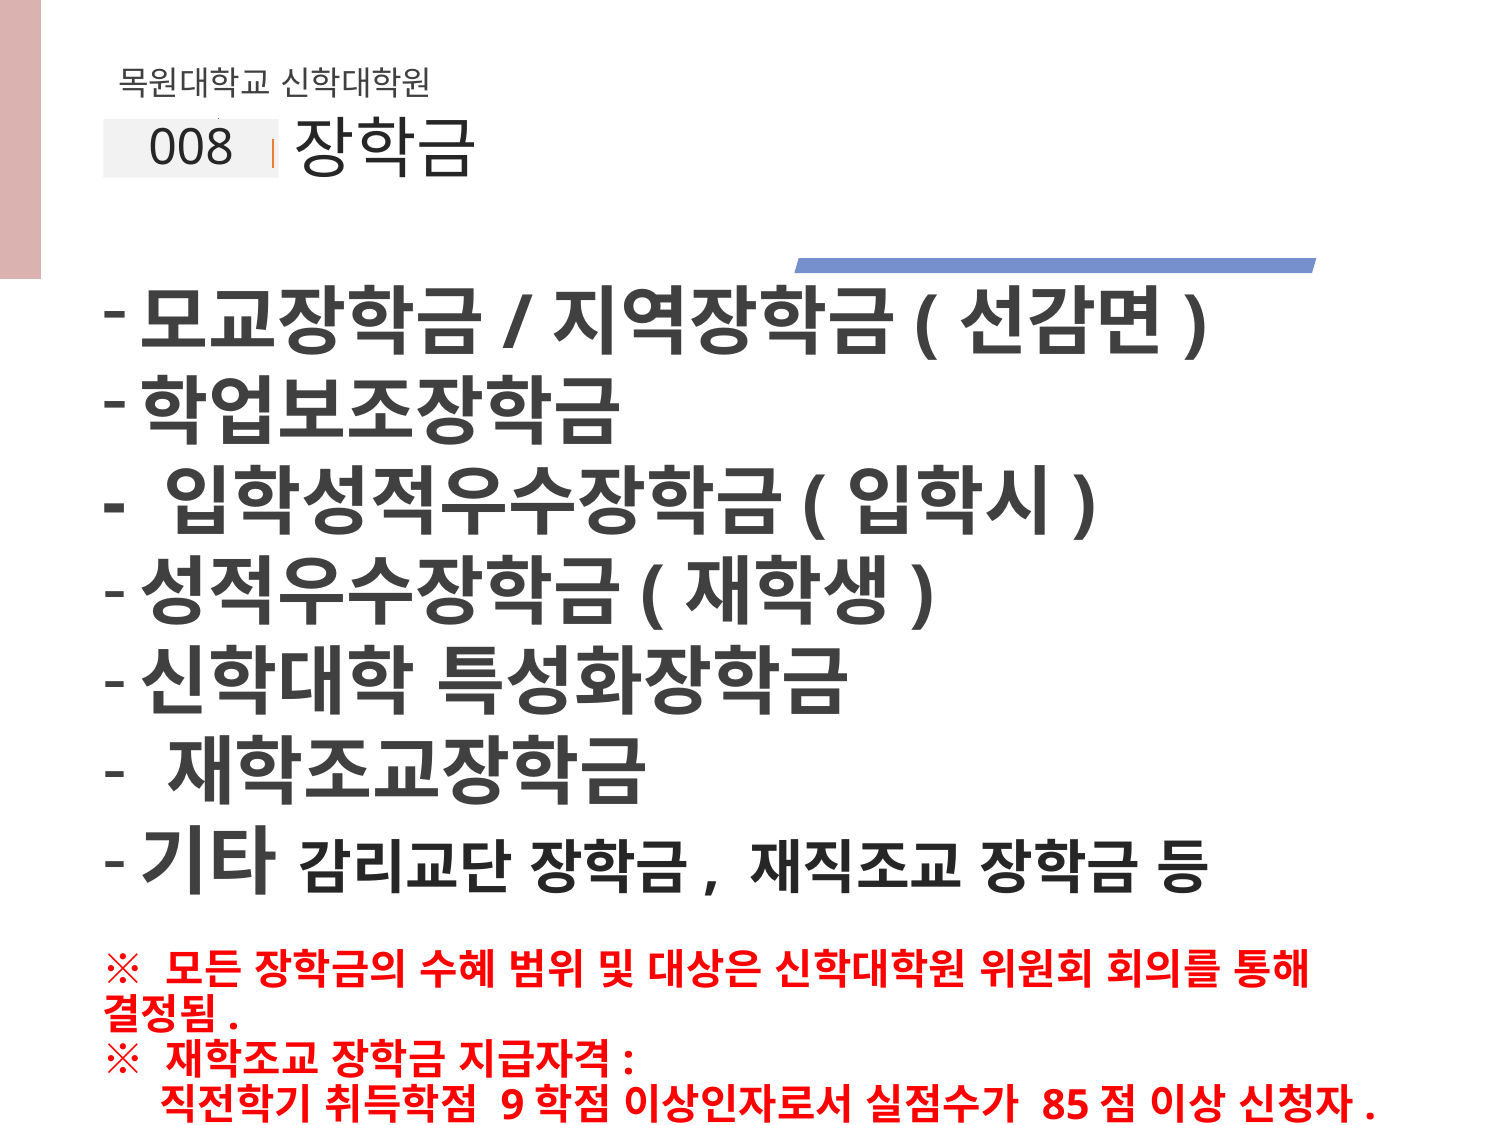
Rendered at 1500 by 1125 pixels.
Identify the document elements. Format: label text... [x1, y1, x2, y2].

text_box 장학금 [278, 121, 1141, 181]
text_box 모교장학금/지역장학금(선감면) 학업보조장학금 - 입학성적우수장학금(입학시) 성적우수장학금(재학생) 신학대학 특성화장학금 재학조교장학금 기타 감리교단 장학금, 재직조교 장학금 등 ※ 모든 장학금의 수혜 범위 및 대상은 신학대학원 위원회 회의를 통해 결정됨. ※ 재학조교 장학금 지급자격: 직전학기 취득학점 9학점 이상인자로서 실점수가 85점 이상 신청자. [87, 266, 1445, 1021]
list 목원대학교 신학대학원 [103, 58, 852, 111]
list 008 [103, 119, 279, 178]
